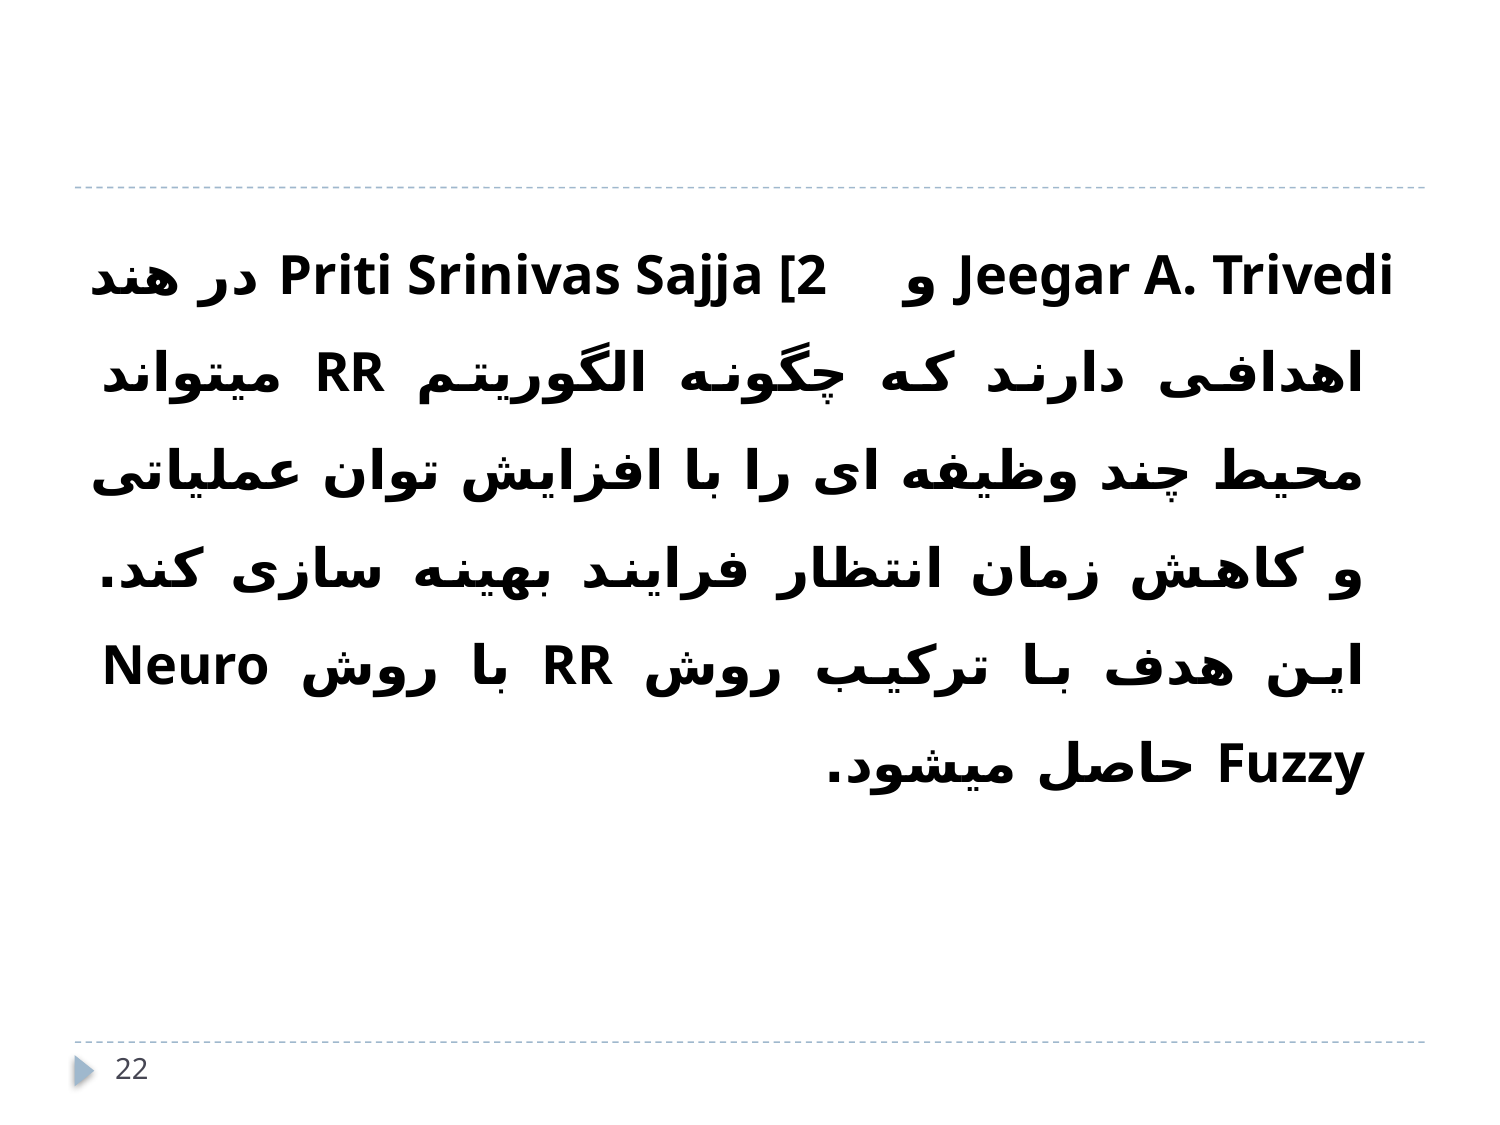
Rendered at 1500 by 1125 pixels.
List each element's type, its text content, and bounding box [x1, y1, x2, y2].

list Jeegar A. Trivedi و Priti Srinivas Sajja [2 در هند اهدافی دارند که چگونه الگوریتم RR میتواند محیط چند وظیفه ای را با افزایش توان عملیاتی و کاهش زمان انتظار فرایند بهینه سازی کند. این هدف با ترکیب روش RR با روش Neuro Fuzzy حاصل میشود. [75, 200, 1425, 1010]
slide_number 22 [100, 1042, 426, 1103]
